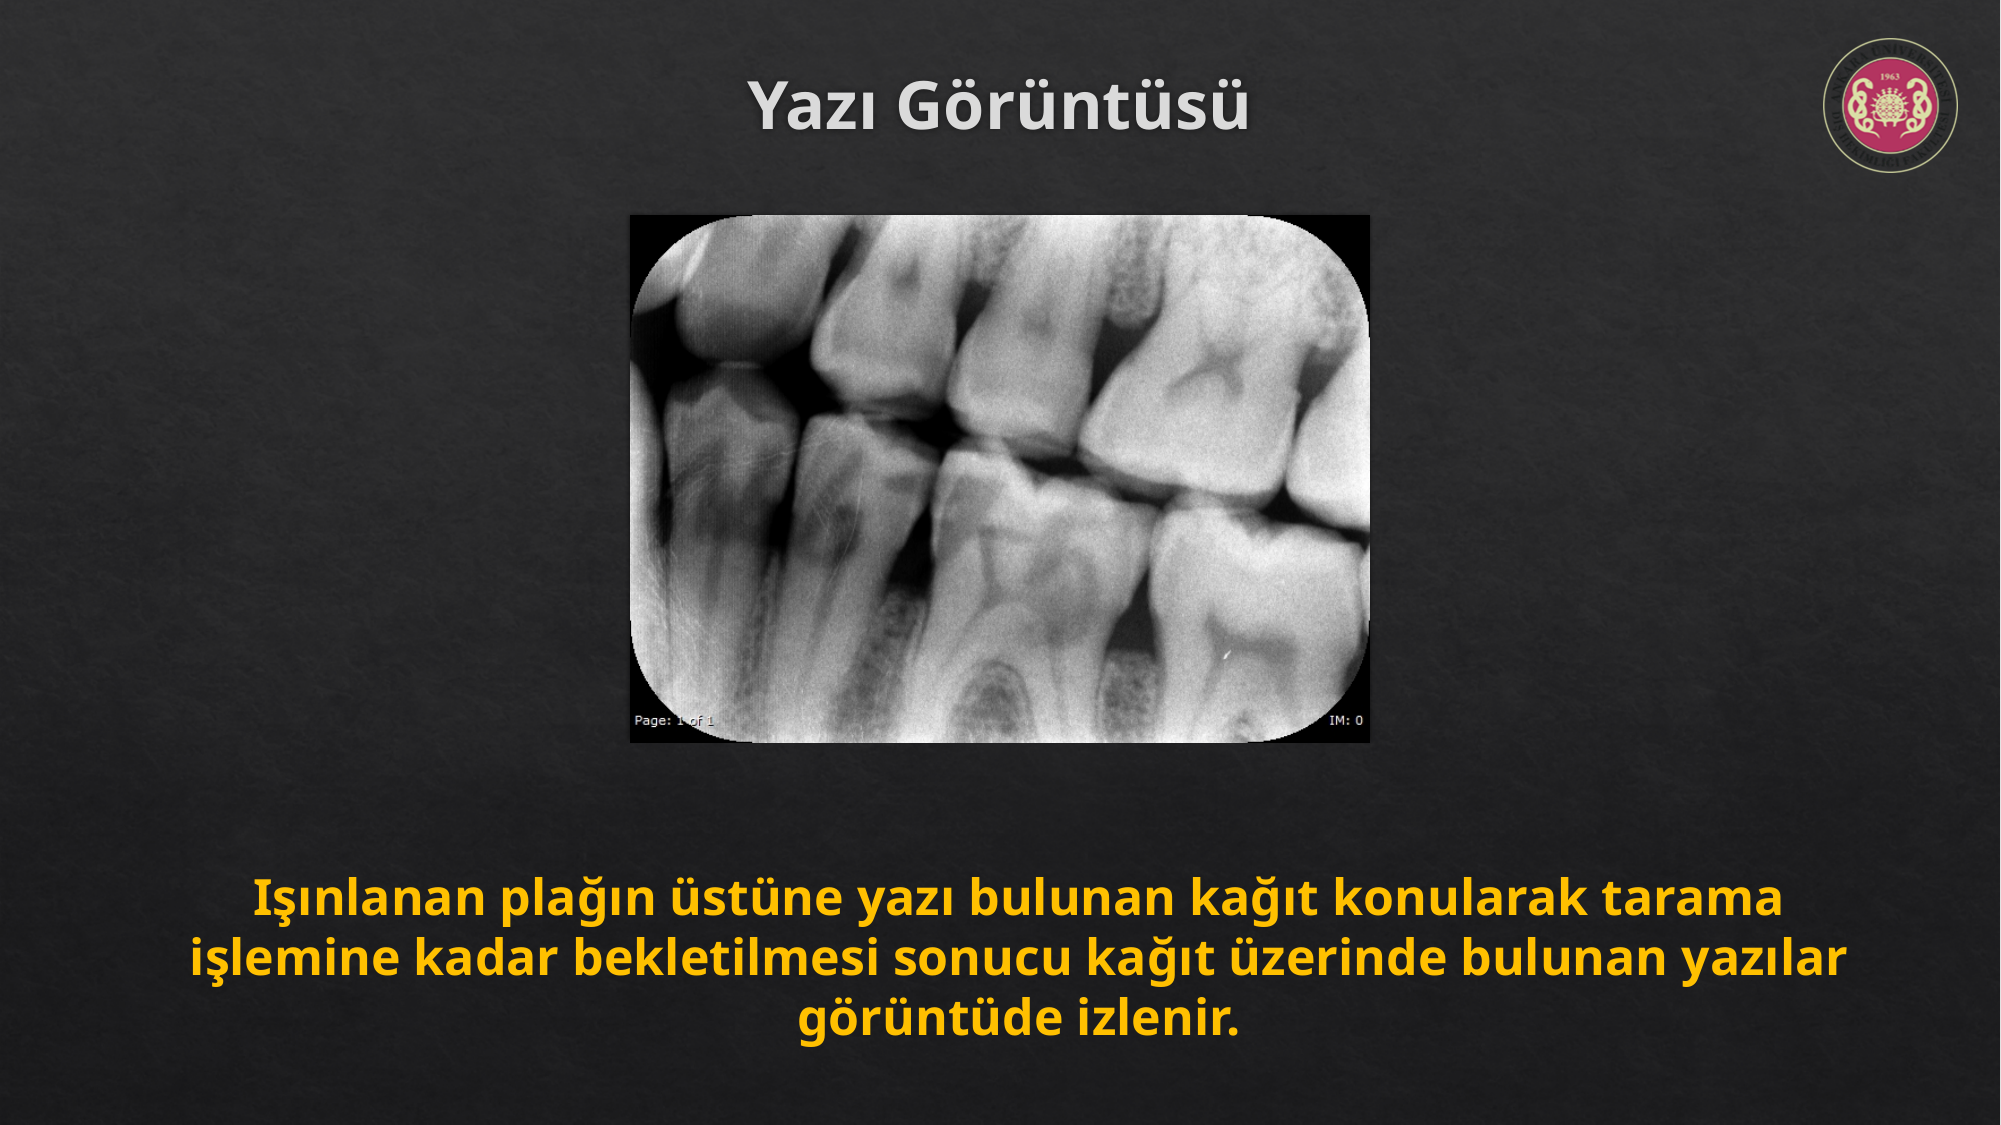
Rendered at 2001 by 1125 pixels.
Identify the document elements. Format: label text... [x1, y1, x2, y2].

picture [1823, 37, 1958, 174]
text_box Işınlanan plağın üstüne yazı bulunan kağıt konularak tarama işlemine kadar bekletilmesi sonucu kağıt üzerinde bulunan yazılar görüntüde izlenir. [170, 858, 1869, 1054]
title Yazı Görüntüsü [150, 23, 1850, 183]
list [629, 215, 1371, 744]
